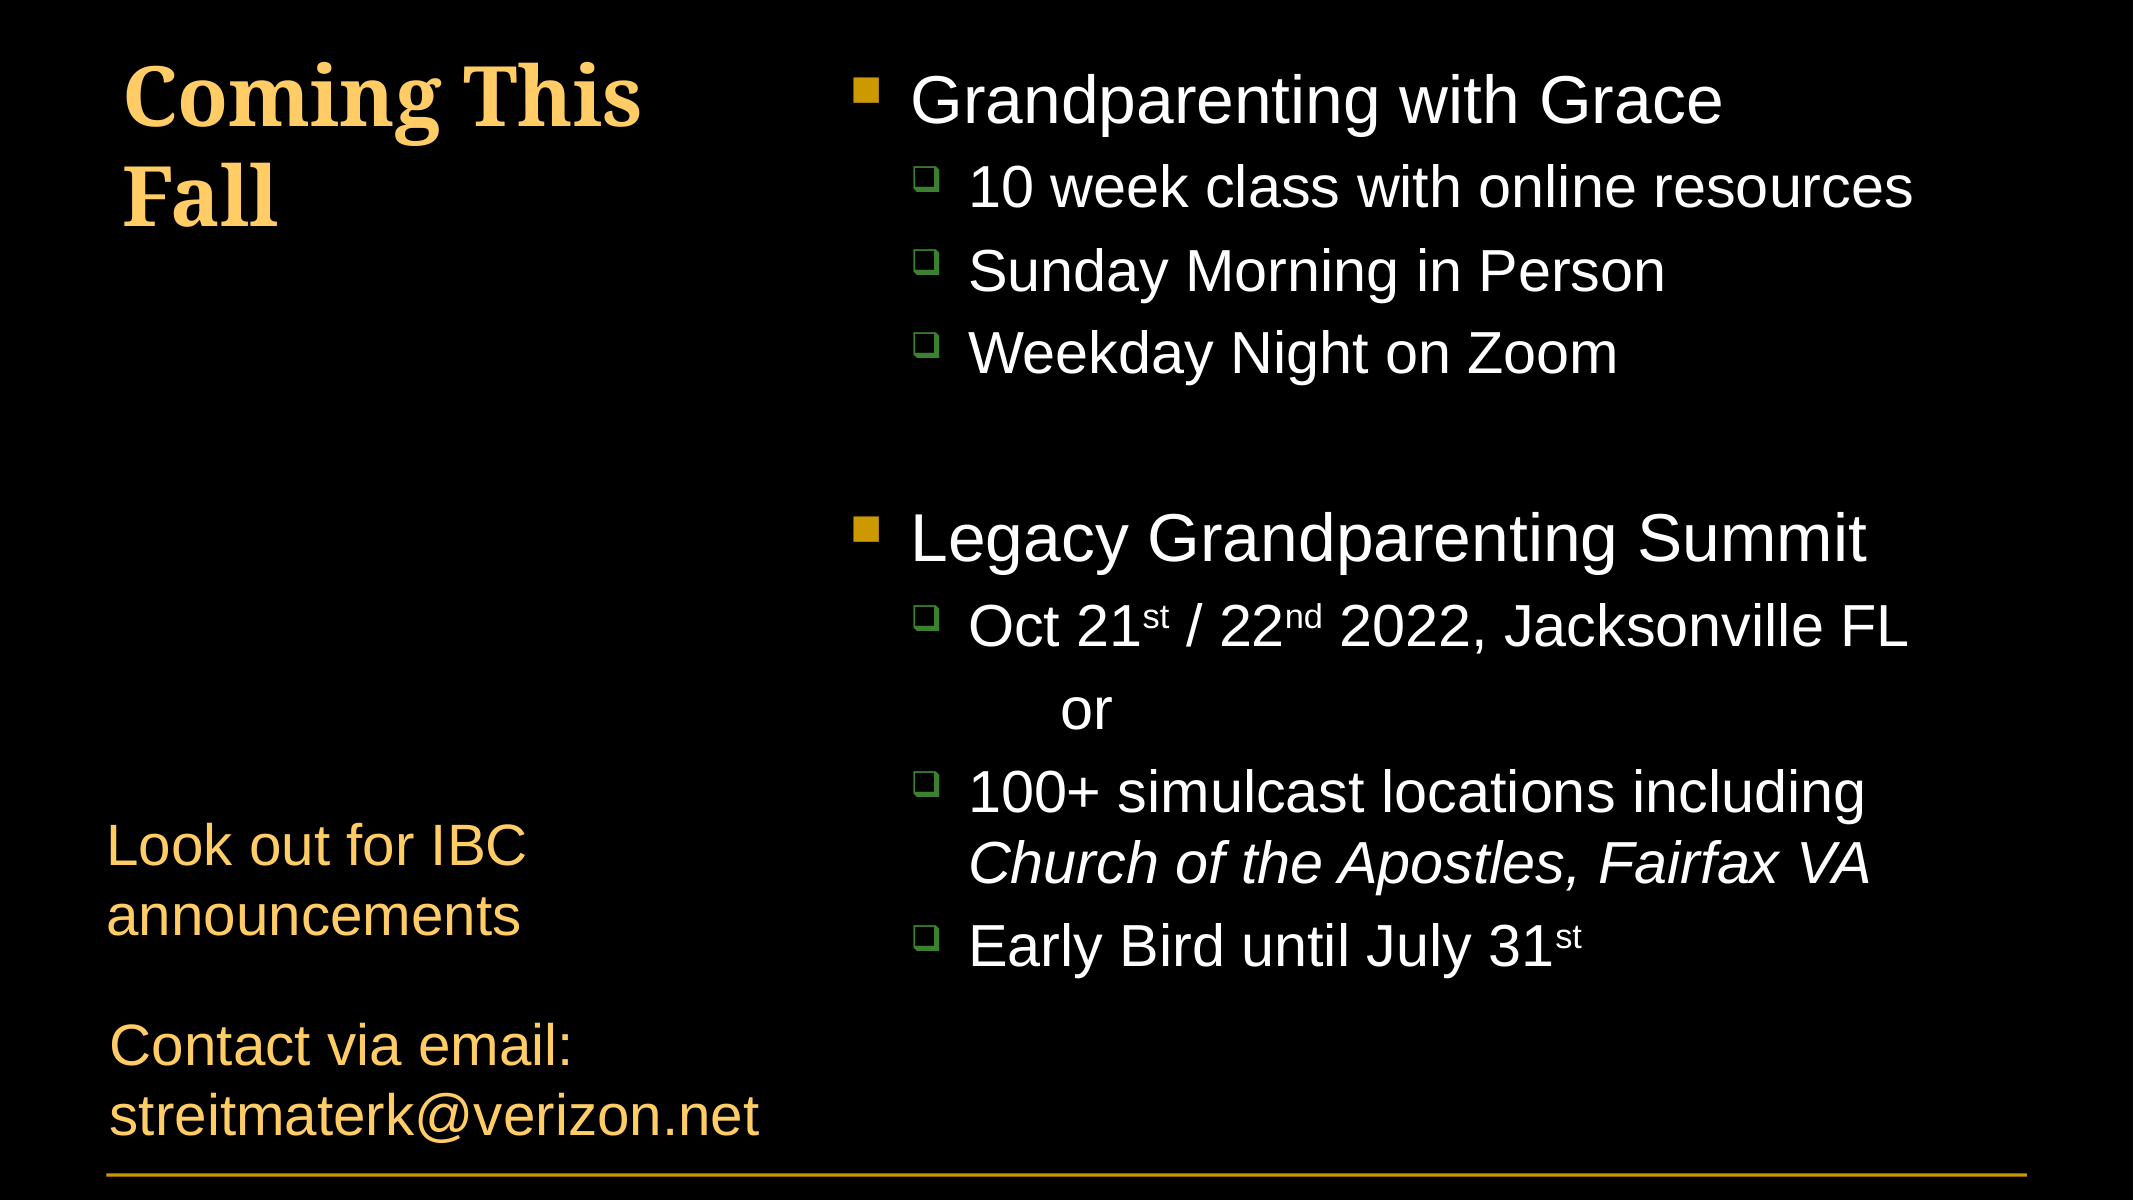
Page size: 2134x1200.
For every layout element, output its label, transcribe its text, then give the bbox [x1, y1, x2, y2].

list Grandparenting with Grace 10 week class with online resources Sunday Morning in Person Weekday Night on Zoom Legacy Grandparenting Summit Oct 21st / 22nd 2022, Jacksonville FL or 100+ simulcast locations including Church of the Apostles, Fairfax VA Early Bird until July 31st [833, 47, 2067, 1073]
text_box Look out for IBC announcements [91, 799, 779, 955]
title Coming This Fall [106, 47, 809, 252]
text_box Contact via email: streitmaterk@verizon.net [94, 999, 776, 1155]
